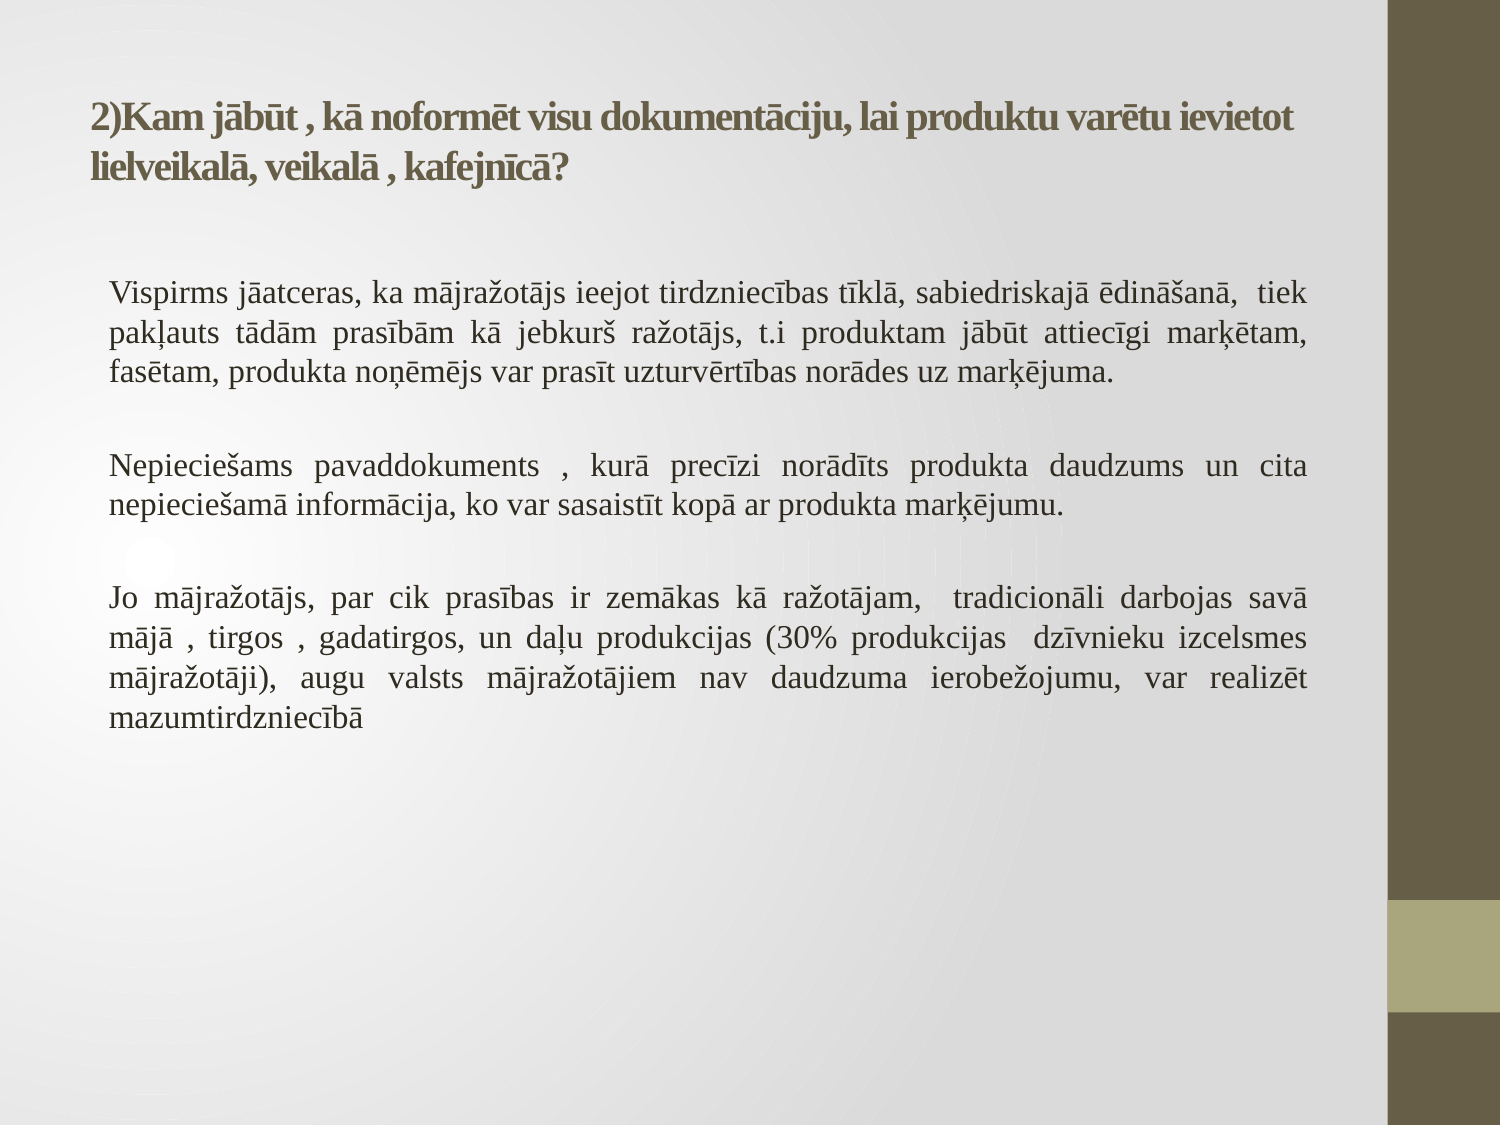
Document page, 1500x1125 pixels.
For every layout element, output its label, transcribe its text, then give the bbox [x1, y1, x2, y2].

list Vispirms jāatceras, ka mājražotājs ieejot tirdzniecības tīklā, sabiedriskajā ēdināšanā, tiek pakļauts tādām prasībām kā jebkurš ražotājs, t.i produktam jābūt attiecīgi marķētam, fasētam, produkta noņēmējs var prasīt uzturvērtības norādes uz marķējuma. Nepieciešams pavaddokuments , kurā precīzi norādīts produkta daudzums un cita nepieciešamā informācija, ko var sasaistīt kopā ar produkta marķējumu. Jo mājražotājs, par cik prasības ir zemākas kā ražotājam, tradicionāli darbojas savā mājā , tirgos , gadatirgos, un daļu produkcijas (30% produkcijas dzīvnieku izcelsmes mājražotāji), augu valsts mājražotājiem nav daudzuma ierobežojumu, var realizēt mazumtirdzniecībā [75, 262, 1325, 1050]
title 2)Kam jābūt , kā noformēt visu dokumentāciju, lai produktu varētu ievietot lielveikalā, veikalā , kafejnīcā? [75, 45, 1325, 233]
